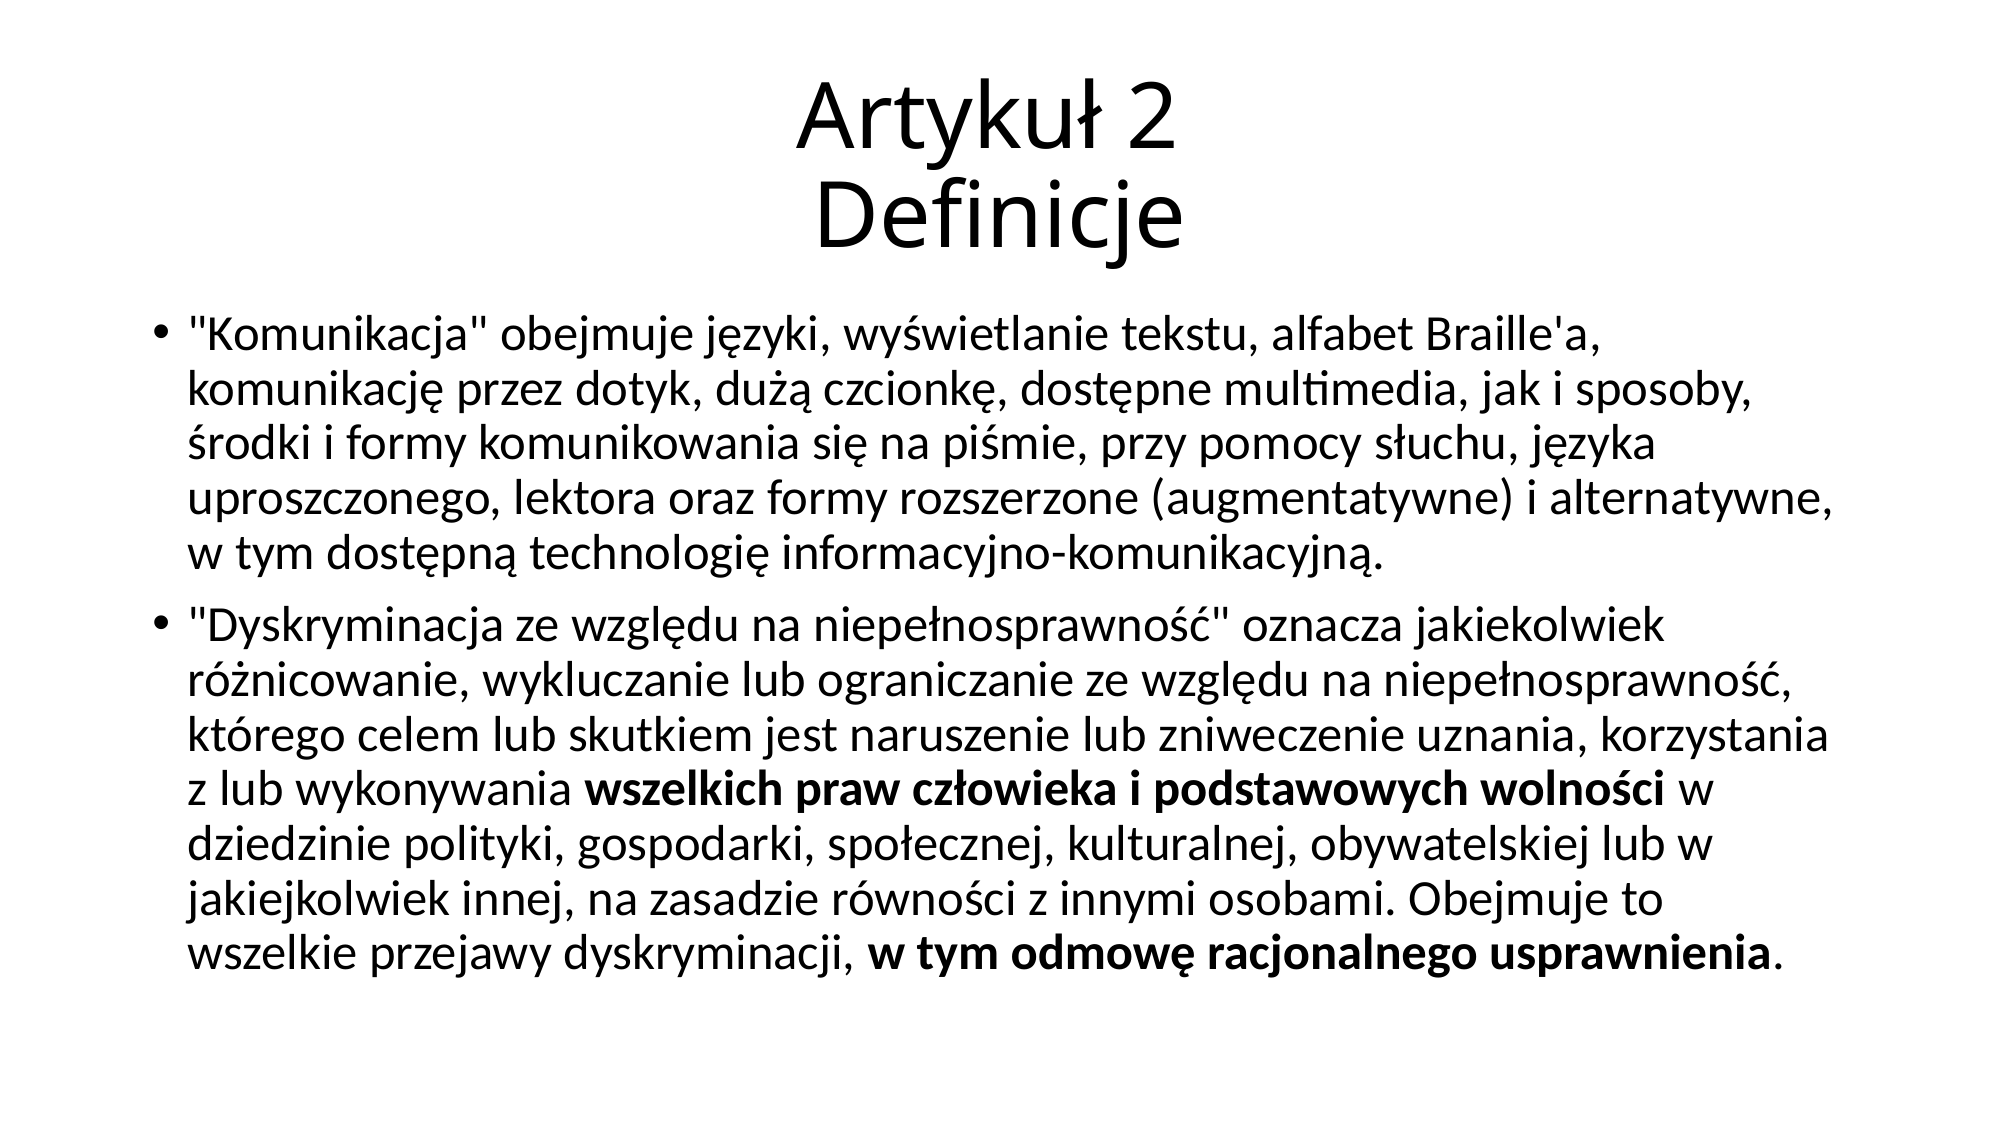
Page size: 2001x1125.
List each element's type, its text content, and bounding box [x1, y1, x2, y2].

list "Komunikacja" obejmuje języki, wyświetlanie tekstu, alfabet Braille'a, komunikację przez dotyk, dużą czcionkę, dostępne multimedia, jak i sposoby, środki i formy komunikowania się na piśmie, przy pomocy słuchu, języka uproszczonego, lektora oraz formy rozszerzone (augmentatywne) i alternatywne, w tym dostępną technologię informacyjno-komunikacyjną. "Dyskryminacja ze względu na niepełnosprawność" oznacza jakiekolwiek różnicowanie, wykluczanie lub ograniczanie ze względu na niepełnosprawność, którego celem lub skutkiem jest naruszenie lub zniweczenie uznania, korzystania z lub wykonywania wszelkich praw człowieka i podstawowych wolności w dziedzinie polityki, gospodarki, społecznej, kulturalnej, obywatelskiej lub w jakiejkolwiek innej, na zasadzie równości z innymi osobami. Obejmuje to wszelkie przejawy dyskryminacji, w tym odmowę racjonalnego usprawnienia. [137, 299, 1863, 1014]
title Artykuł 2 Definicje [137, 59, 1863, 278]
